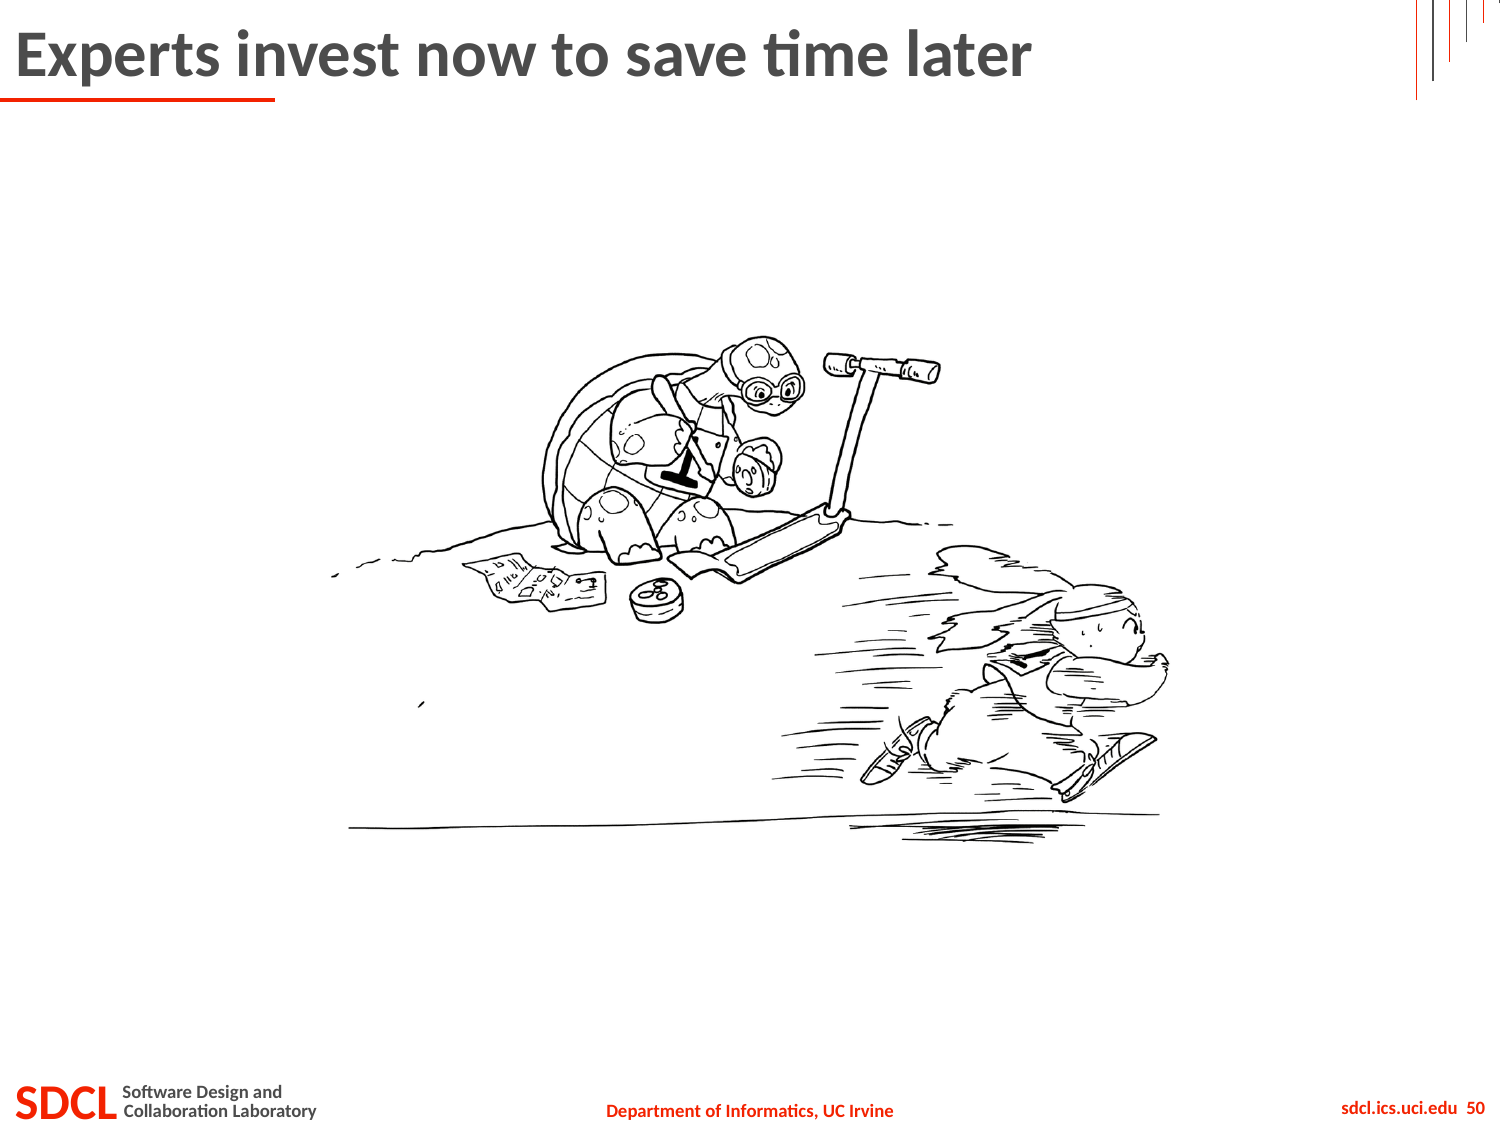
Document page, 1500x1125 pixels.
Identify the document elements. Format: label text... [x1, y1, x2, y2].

title Experts invest now to save time later [0, 0, 1350, 100]
picture [312, 174, 1202, 963]
